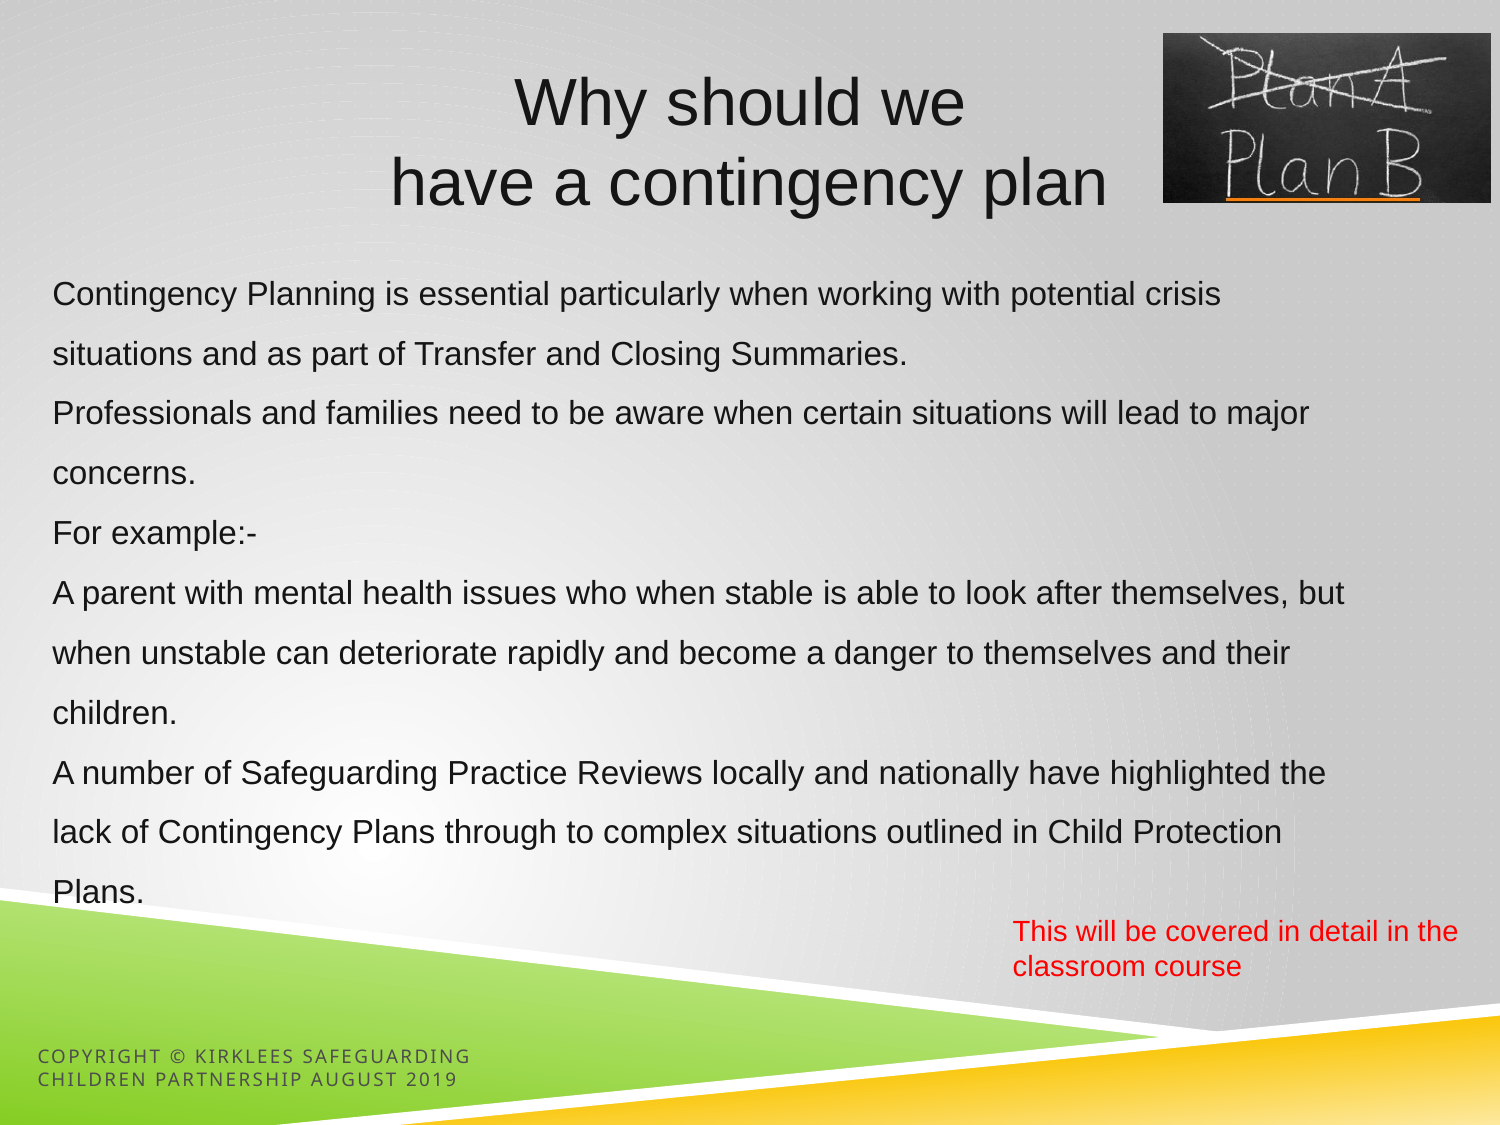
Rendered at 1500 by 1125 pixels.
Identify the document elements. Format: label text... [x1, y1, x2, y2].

picture [1163, 32, 1491, 203]
text_box Contingency Planning is essential particularly when working with potential crisis situations and as part of Transfer and Closing Summaries. Professionals and families need to be aware when certain situations will lead to major concerns. For example:- A parent with mental health issues who when stable is able to look after themselves, but when unstable can deteriorate rapidly and become a danger to themselves and their children. A number of Safeguarding Practice Reviews locally and nationally have highlighted the lack of Contingency Plans through to complex situations outlined in Child Protection Plans. [37, 244, 1388, 918]
footer Copyright © Kirklees Safeguarding Children Partnership August 2019 [37, 1052, 513, 1113]
text_box This will be covered in detail in the classroom course [998, 905, 1500, 990]
title Why should we have a contingency plan [112, 45, 1388, 233]
